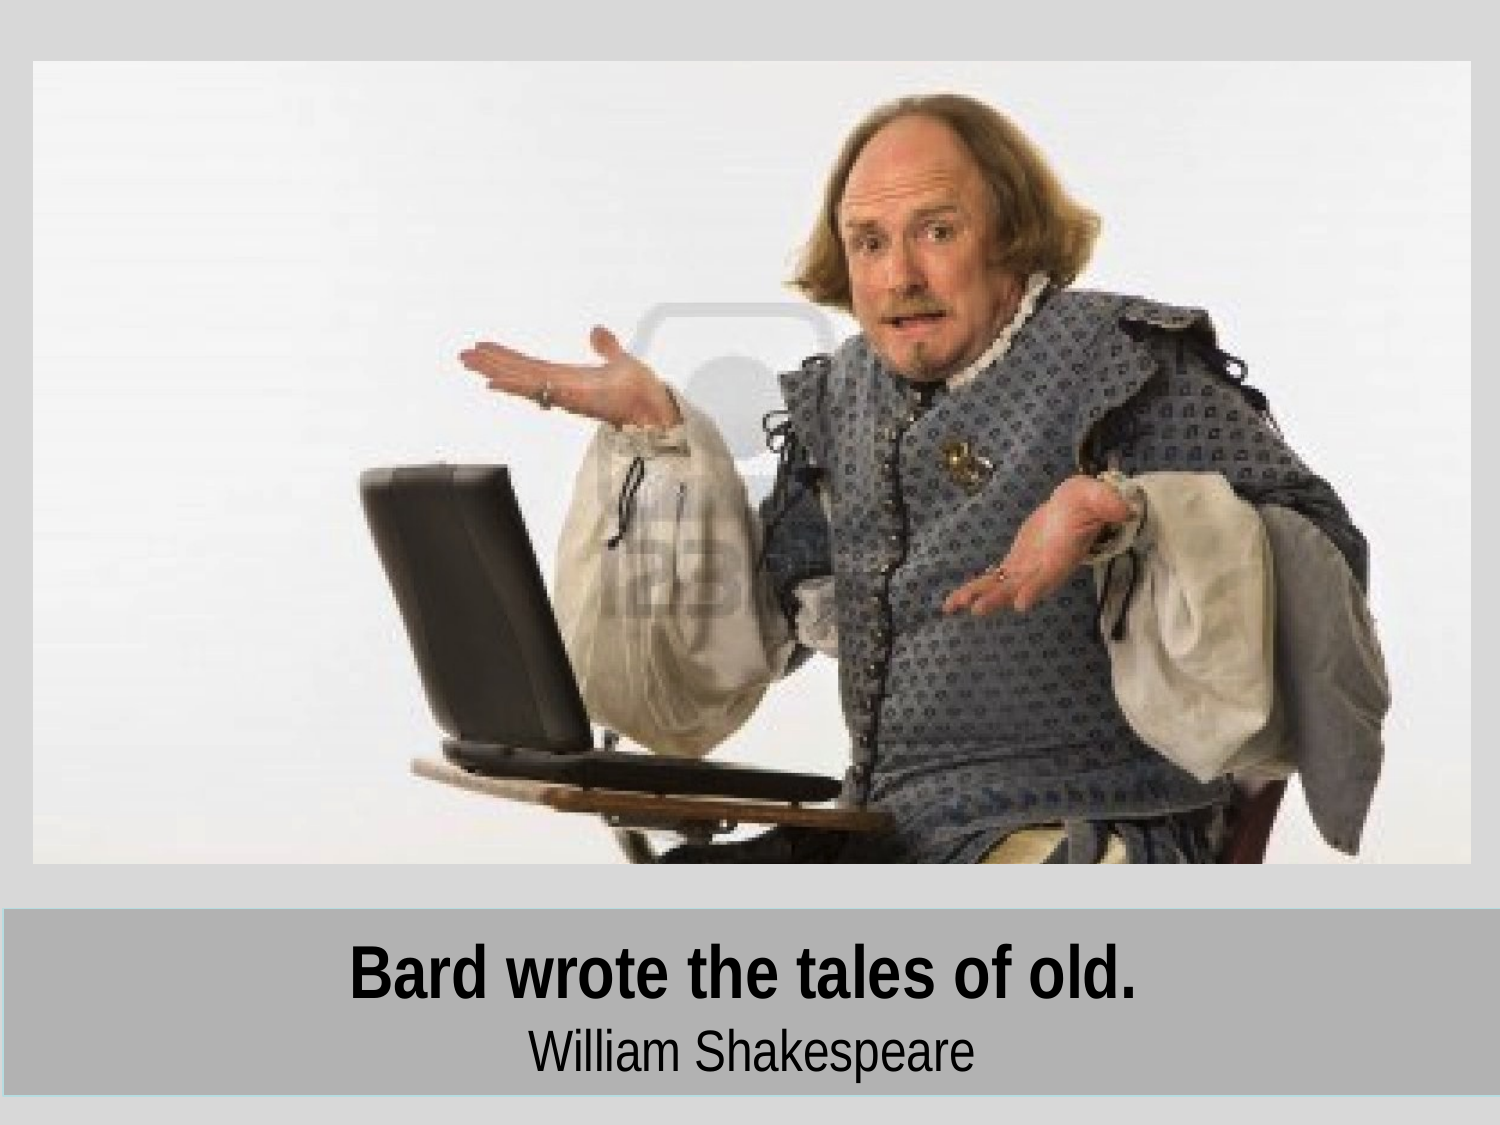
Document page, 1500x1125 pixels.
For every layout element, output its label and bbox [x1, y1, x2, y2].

picture [33, 60, 1471, 865]
text_box [2, 908, 1500, 1097]
